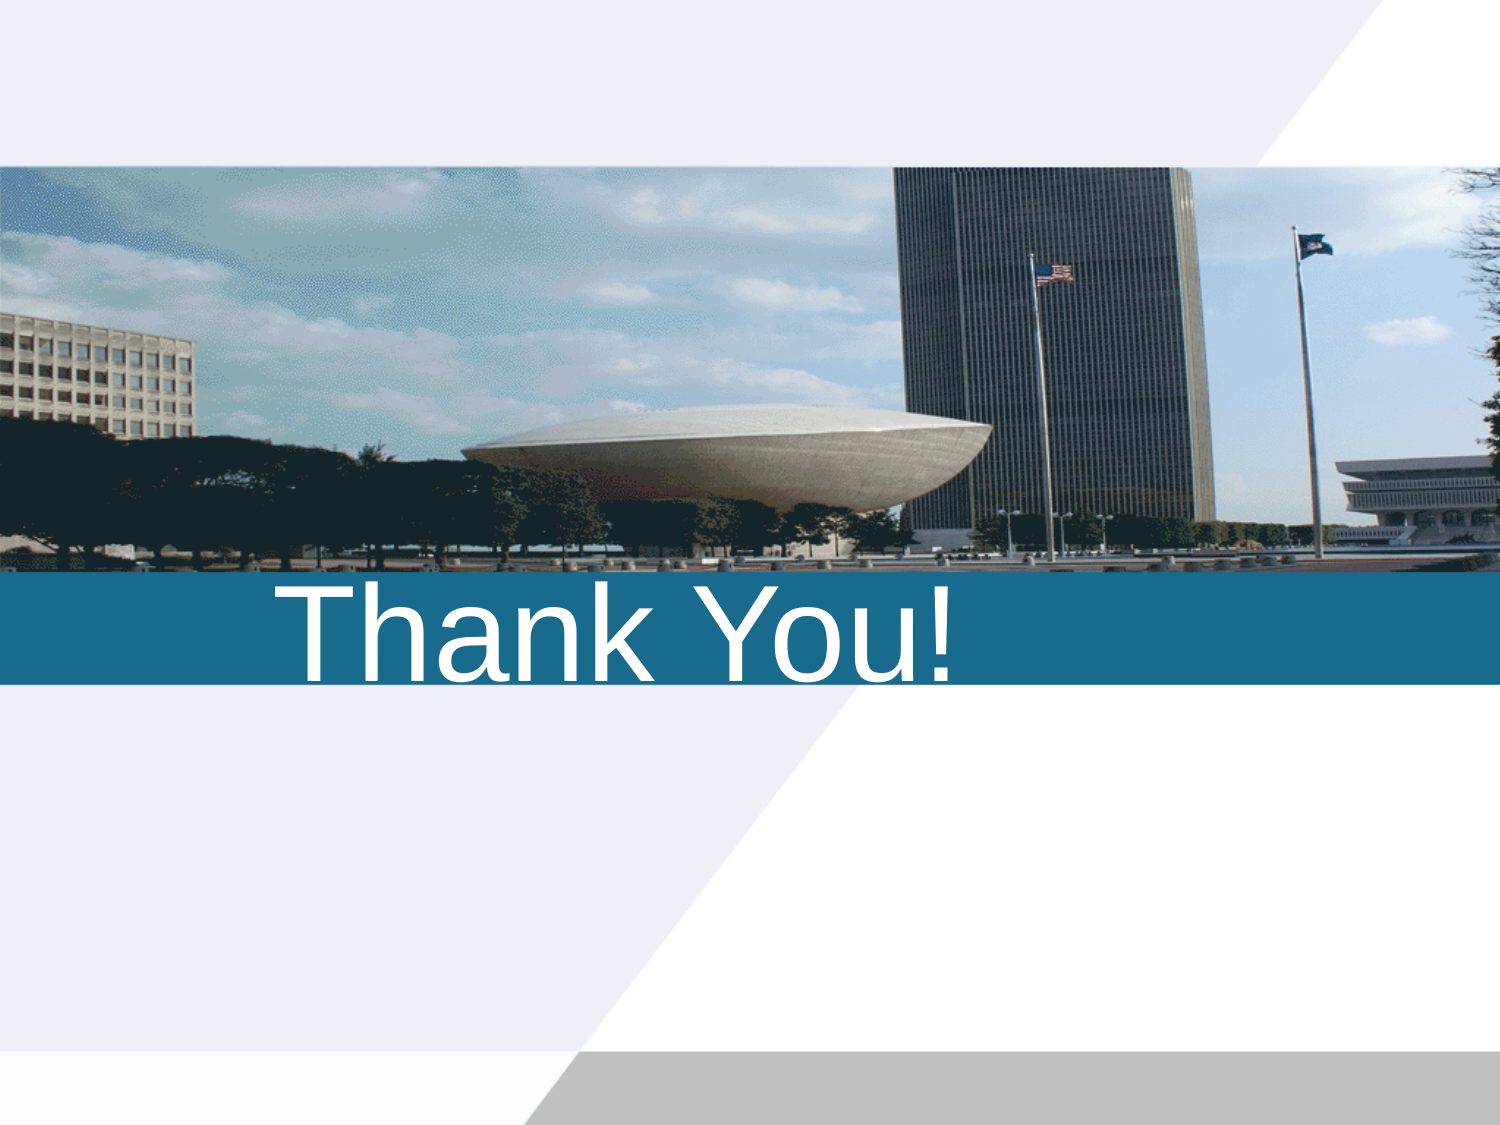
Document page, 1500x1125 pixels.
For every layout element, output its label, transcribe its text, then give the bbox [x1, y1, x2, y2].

picture [0, 0, 1500, 1125]
title Thank You! [257, 539, 1301, 715]
